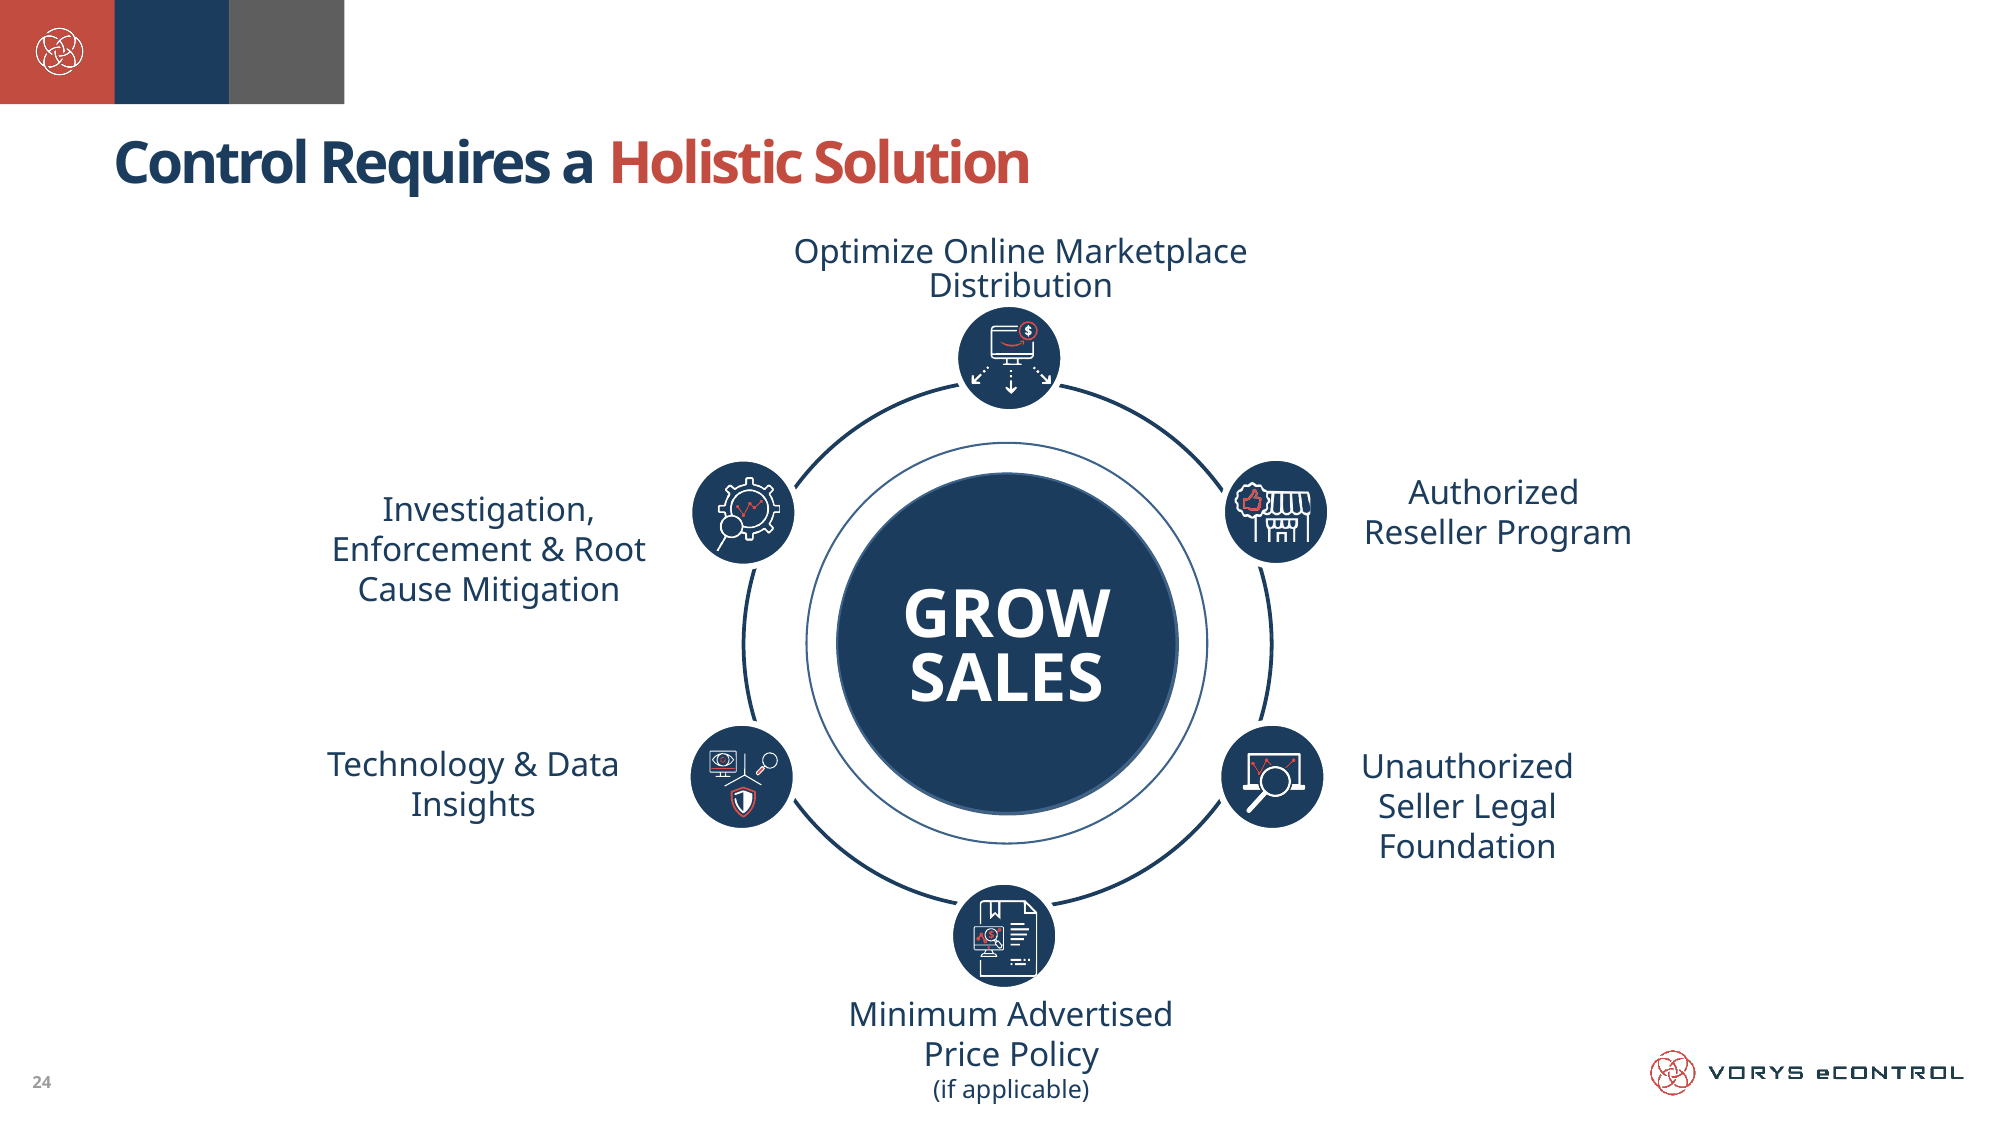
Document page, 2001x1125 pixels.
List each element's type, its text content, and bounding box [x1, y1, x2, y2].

picture [28, 22, 93, 82]
picture [1650, 1047, 1965, 1096]
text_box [257, 722, 796, 847]
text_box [742, 379, 1273, 910]
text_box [279, 458, 798, 592]
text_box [1221, 457, 1705, 567]
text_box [812, 881, 1211, 1079]
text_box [771, 229, 1271, 413]
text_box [1218, 722, 1609, 832]
list Control Requires a Holistic Solution [113, 132, 1976, 201]
